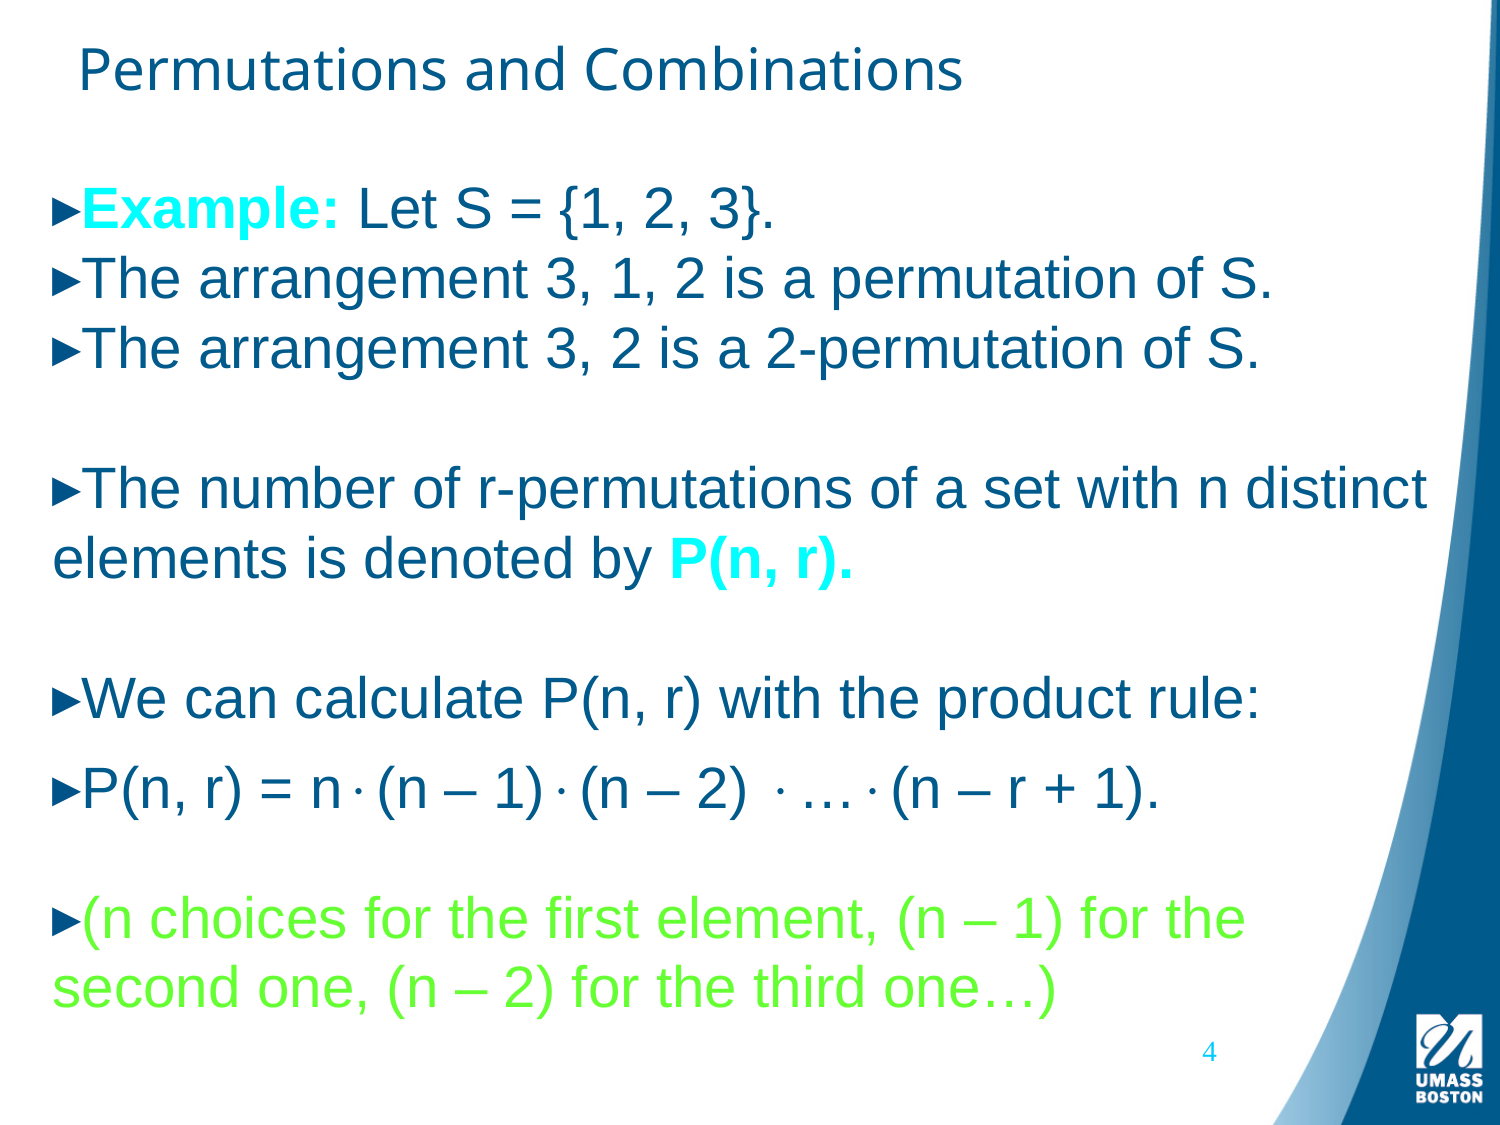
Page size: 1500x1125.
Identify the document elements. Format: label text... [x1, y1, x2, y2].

picture [0, 0, 1500, 1125]
slide_number 4 [1187, 1025, 1500, 1100]
picture [1452, 1100, 1461, 1107]
picture [1461, 1100, 1476, 1105]
picture [1439, 1100, 1448, 1105]
title Permutations and Combinations [62, 24, 1438, 138]
list Example: Let S = {1, 2, 3}. The arrangement 3, 1, 2 is a permutation of S. The arrangement 3, 2 is a 2-permutation of S. The number of r-permutations of a set with n distinct elements is denoted by P(n, r). We can calculate P(n, r) with the product rule: P(n, r) = n(n – 1)(n – 2) …(n – r + 1). (n choices for the first element, (n – 1) for the second one, (n – 2) for the third one…) [37, 162, 1475, 1075]
